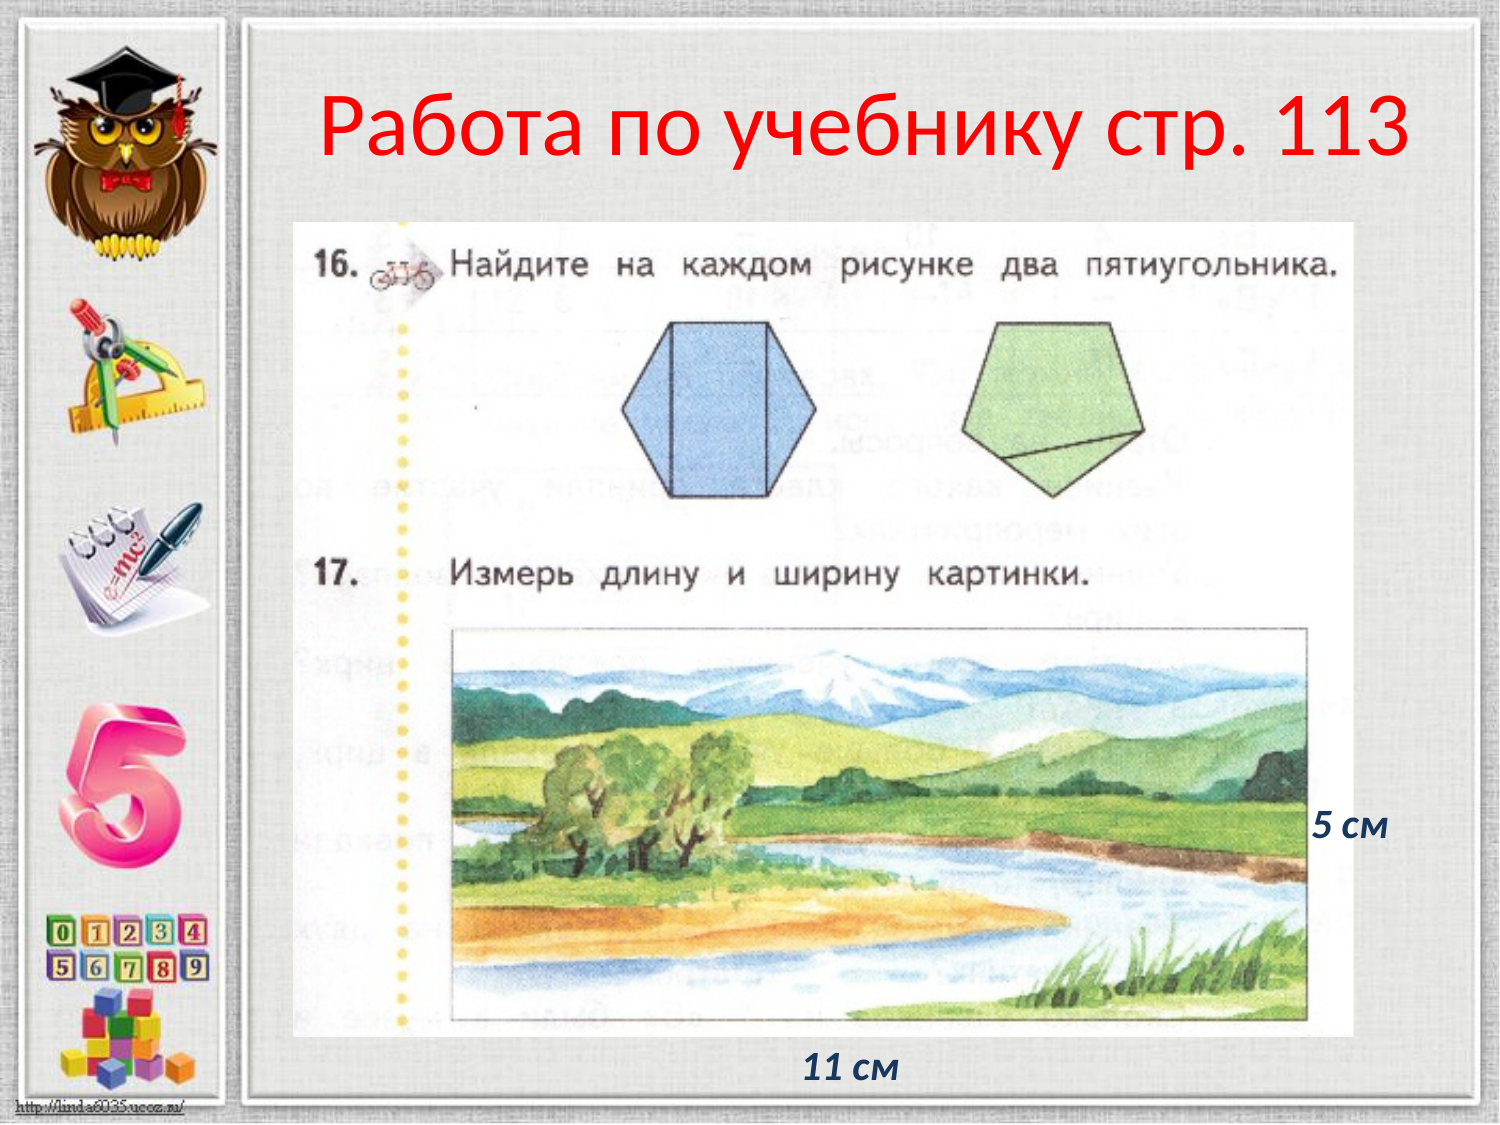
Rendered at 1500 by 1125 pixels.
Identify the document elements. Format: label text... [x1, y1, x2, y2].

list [292, 222, 1354, 1038]
picture [0, 0, 1500, 1125]
text_box 11 см [785, 1044, 915, 1097]
text_box 5 см [1358, 789, 1404, 855]
title Работа по учебнику стр. 113 [292, 24, 1438, 213]
